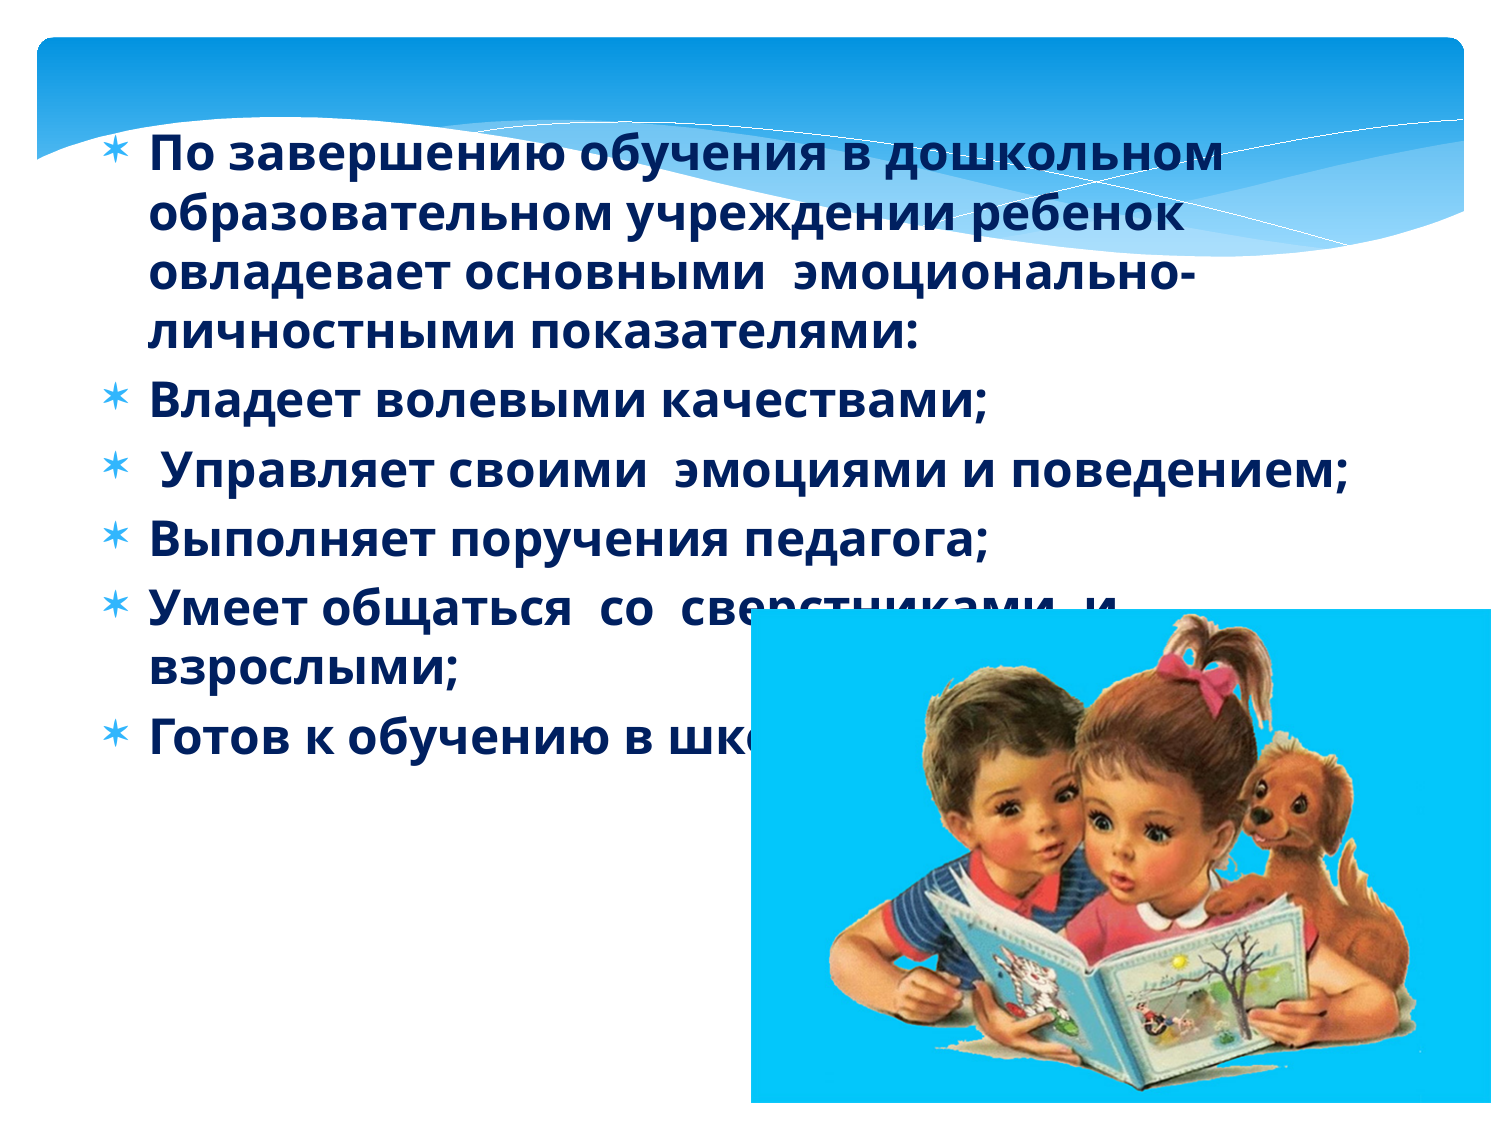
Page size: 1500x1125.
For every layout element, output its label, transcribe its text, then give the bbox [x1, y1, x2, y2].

picture [830, 614, 1416, 1091]
list По завершению обучения в дошкольном образовательном учреждении ребенок овладевает основными эмоционально-личностными показателями: Владеет волевыми качествами; Управляет своими эмоциями и поведением; Выполняет поручения педагога; Умеет общаться со сверстниками и взрослыми; Готов к обучению в школе [88, 113, 1436, 776]
